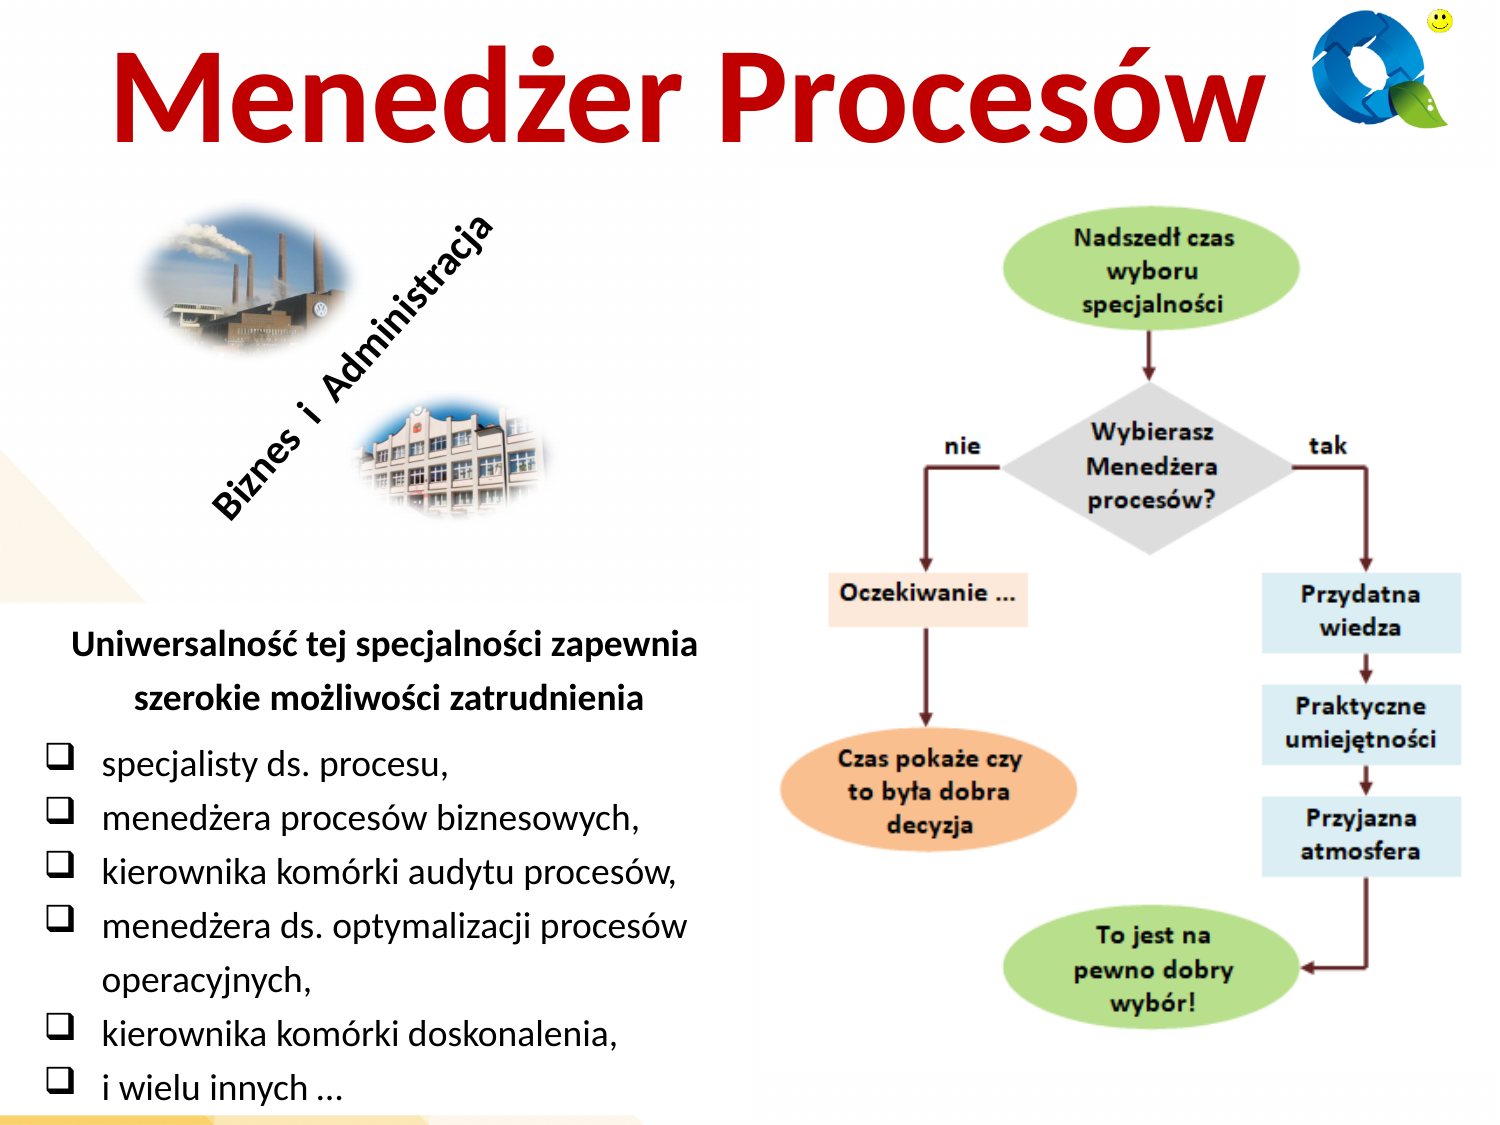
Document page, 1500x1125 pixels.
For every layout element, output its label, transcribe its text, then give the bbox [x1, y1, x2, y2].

text_box Uniwersalność tej specjalności zapewnia szerokie możliwości zatrudnienia specjalisty ds. procesu, menedżera procesów biznesowych, kierownika komórki audytu procesów, menedżera ds. optymalizacji procesów operacyjnych, kierownika komórki doskonalenia, i wielu innych … [0, 602, 750, 1116]
picture [0, 0, 1500, 1125]
text_box Menedżer Procesów [0, 0, 1376, 189]
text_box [122, 135, 565, 593]
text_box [1299, 6, 1454, 136]
